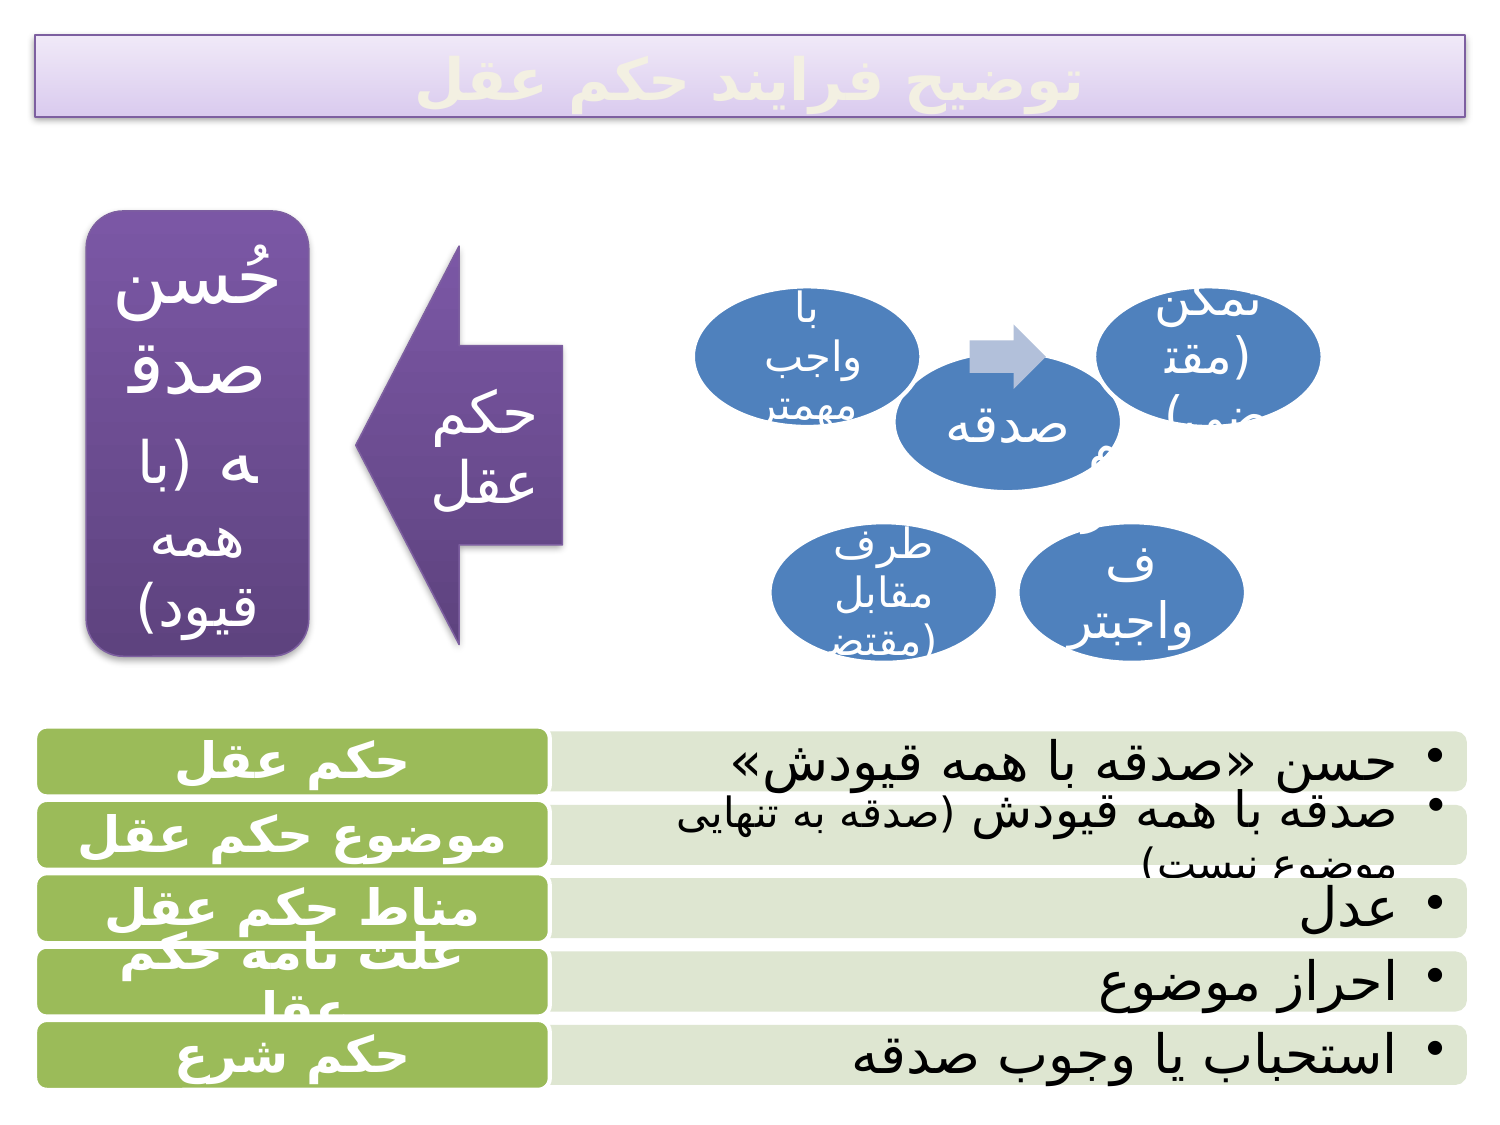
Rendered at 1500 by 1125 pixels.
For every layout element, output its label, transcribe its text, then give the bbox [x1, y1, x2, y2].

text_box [34, 726, 1466, 1091]
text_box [550, 140, 1466, 704]
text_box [85, 210, 563, 657]
text_box توضیح فرایند حکم عقل [34, 34, 1466, 118]
